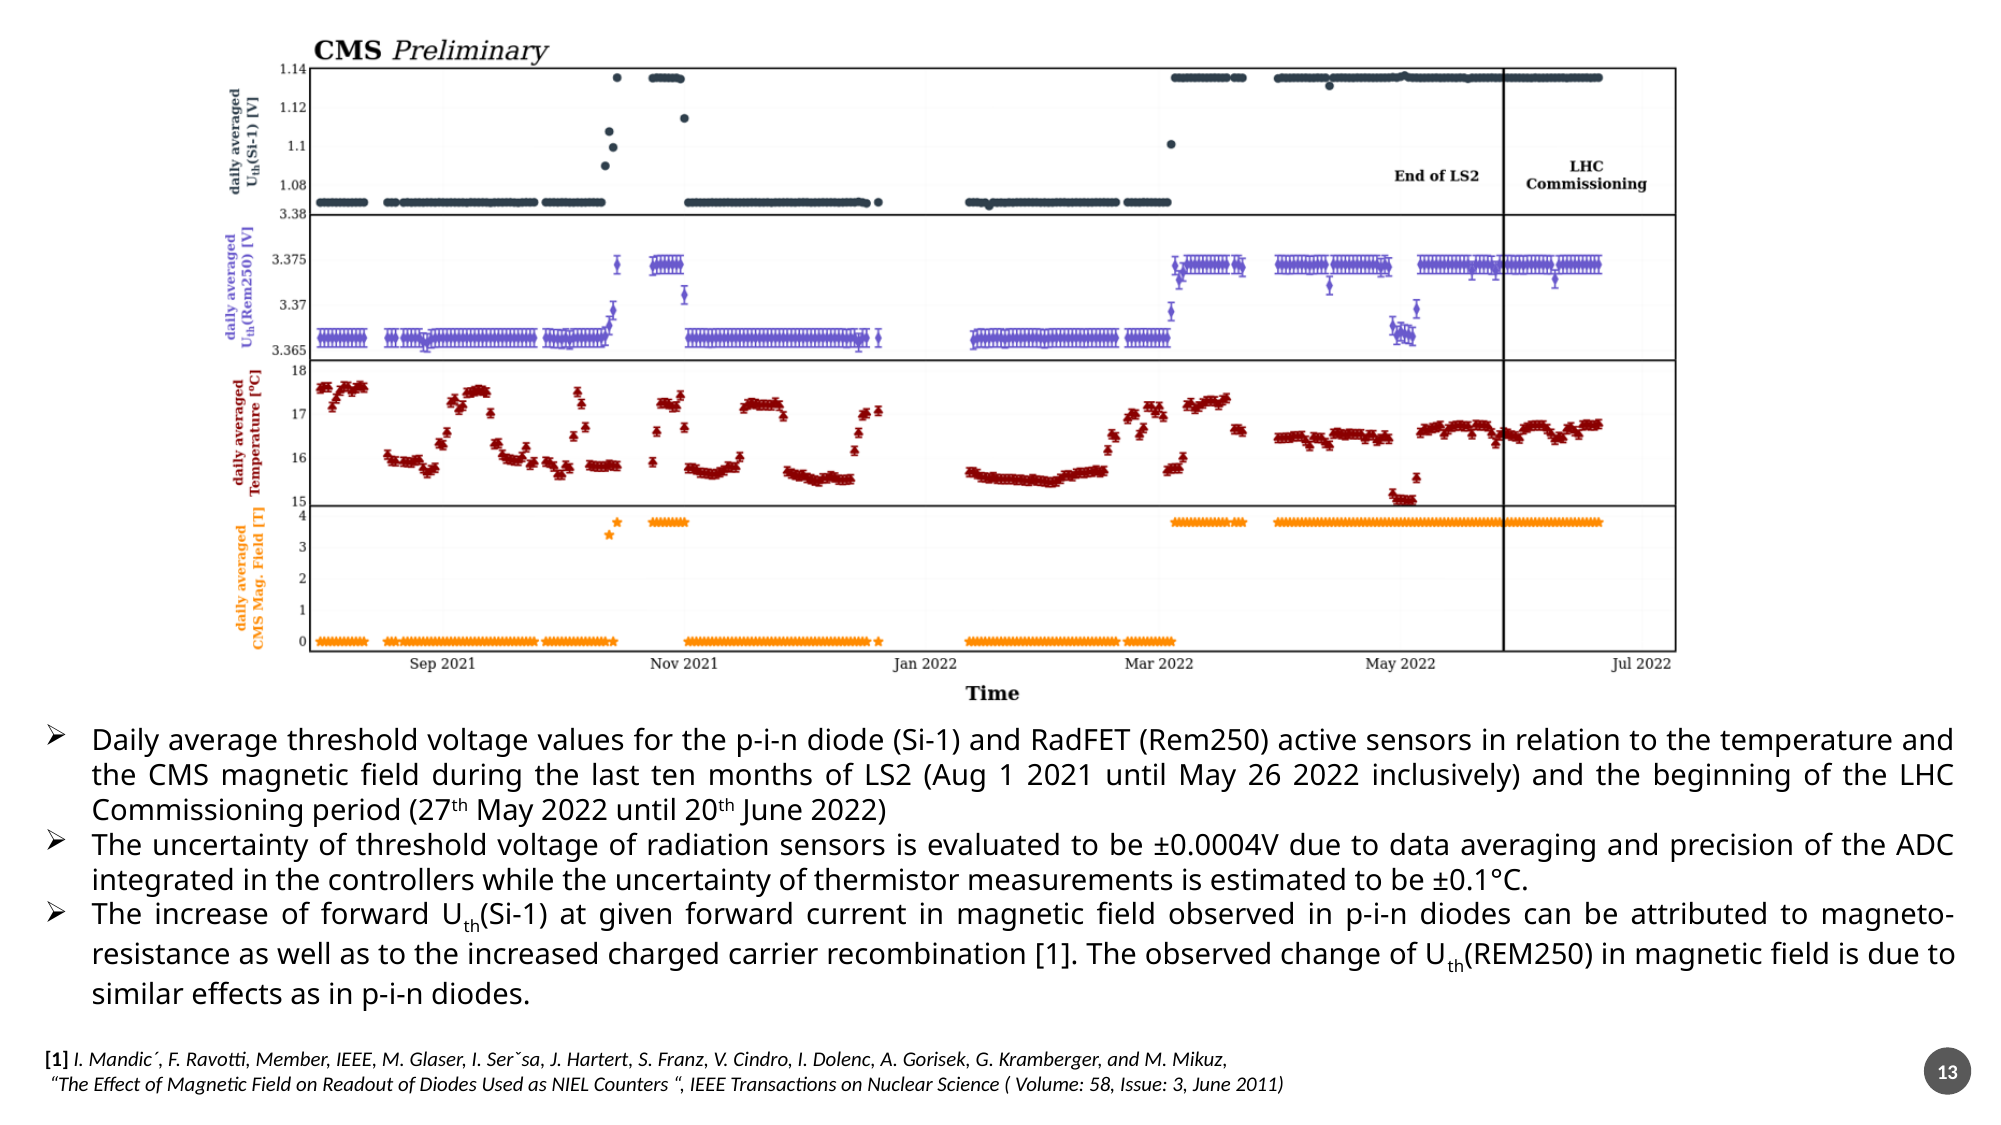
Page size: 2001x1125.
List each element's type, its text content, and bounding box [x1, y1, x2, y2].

picture [222, 0, 1721, 714]
text_box Daily average threshold voltage values for the p-i-n diode (Si-1) and RadFET (Rem250) active sensors in relation to the temperature and the CMS magnetic field during the last ten months of LS2 (Aug 1 2021 until May 26 2022 inclusively) and the beginning of the LHC Commissioning period (27th May 2022 until 20th June 2022) The uncertainty of threshold voltage of radiation sensors is evaluated to be ±0.0004V due to data averaging and precision of the ADC integrated in the controllers while the uncertainty of thermistor measurements is estimated to be ±0.1°C. The increase of forward Uth(Si-1) at given forward current in magnetic field observed in p-i-n diodes can be attributed to magneto-resistance as well as to the increased charged carrier recombination [1]. The observed change of Uth(REM250) in magnetic field is due to similar effects as in p-i-n diodes. [1] I. Mandic´, F. Ravotti, Member, IEEE, M. Glaser, I. Serˇsa, J. Hartert, S. Franz, V. Cindro, I. Dolenc, A. Gorisek, G. Kramberger, and M. Mikuz, “The Effect of Magnetic Field on Readout of Diodes Used as NIEL Counters “, IEEE Transactions on Nuclear Science ( Volume: 58, Issue: 3, June 2011) [29, 713, 1972, 1103]
